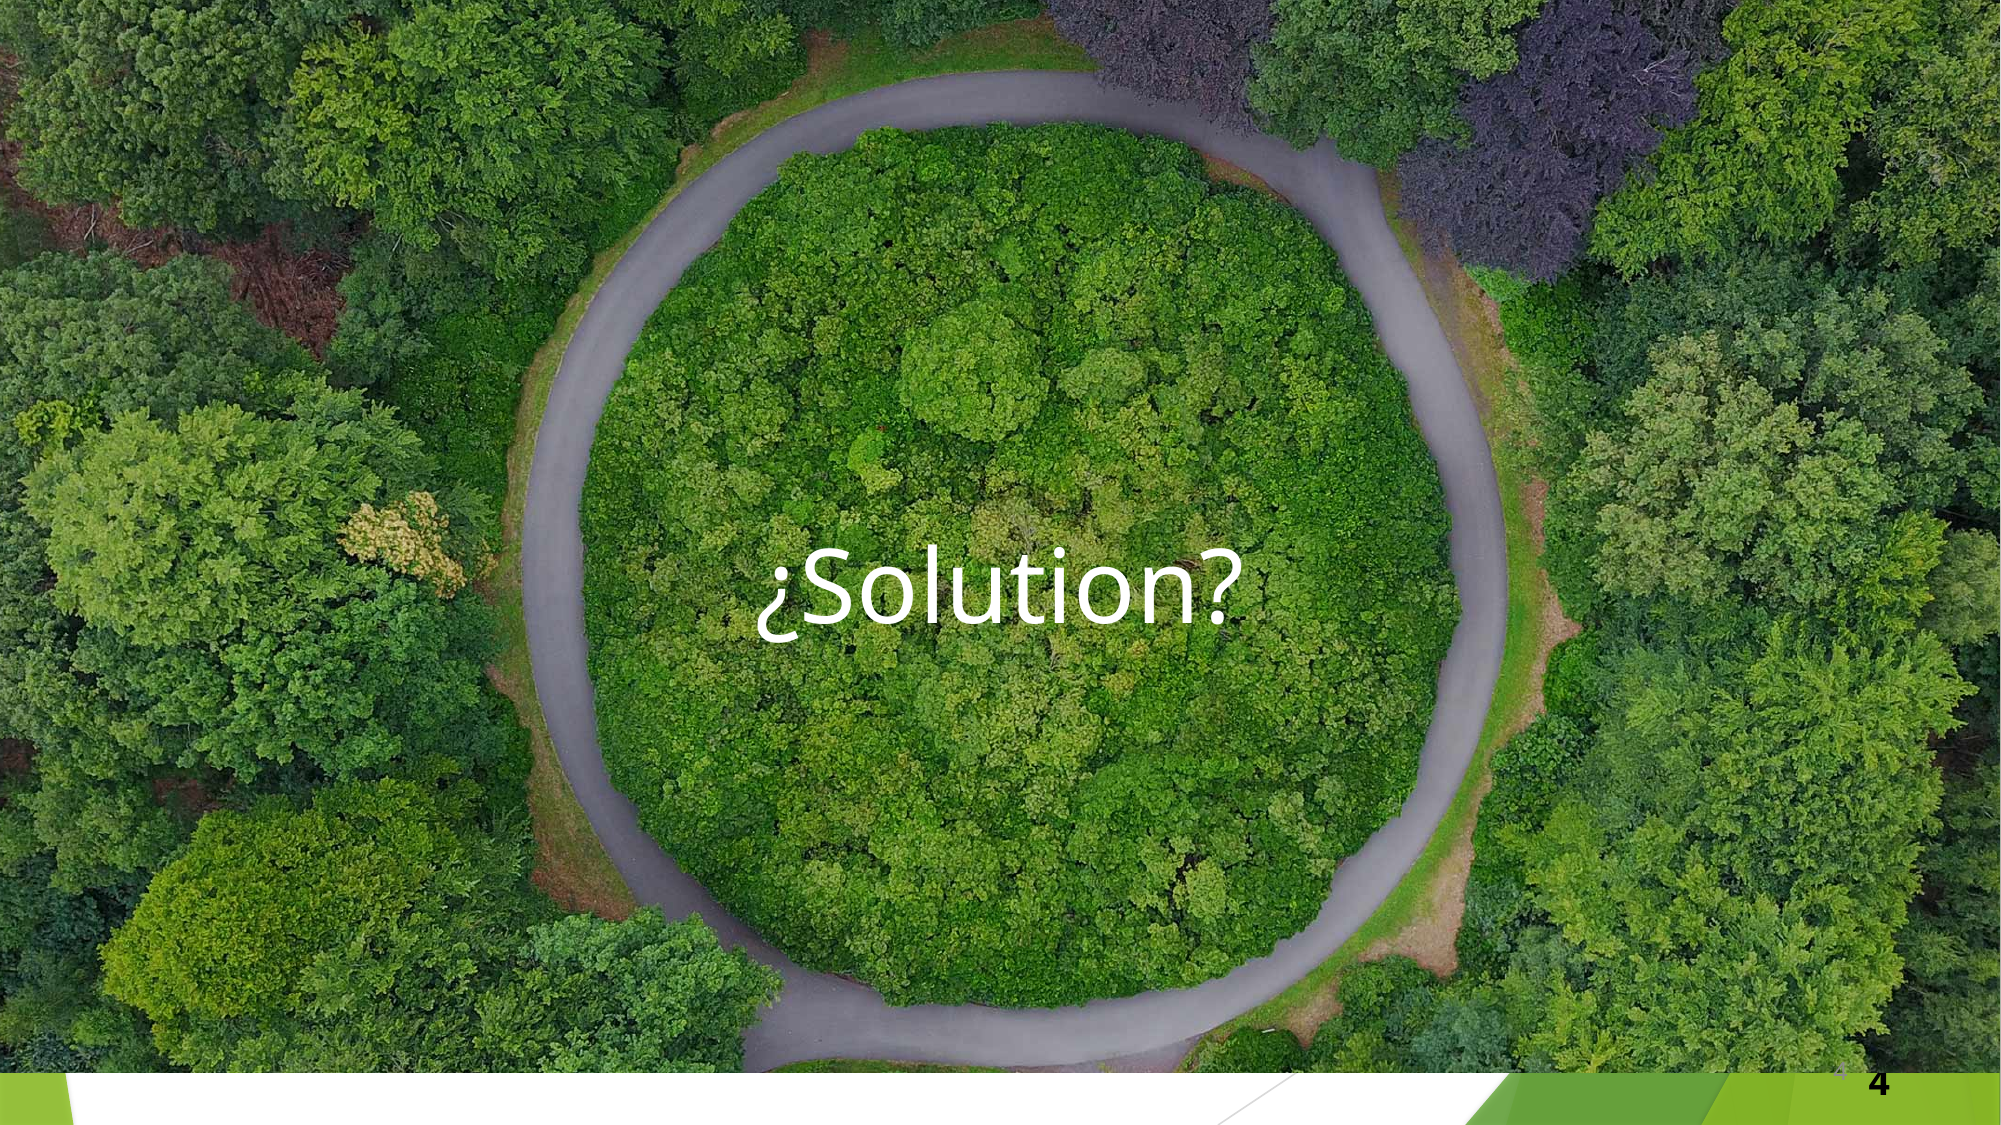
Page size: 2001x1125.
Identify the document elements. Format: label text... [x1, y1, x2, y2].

slide_number 4 [1412, 1081, 1863, 1103]
picture [0, 0, 2000, 1074]
